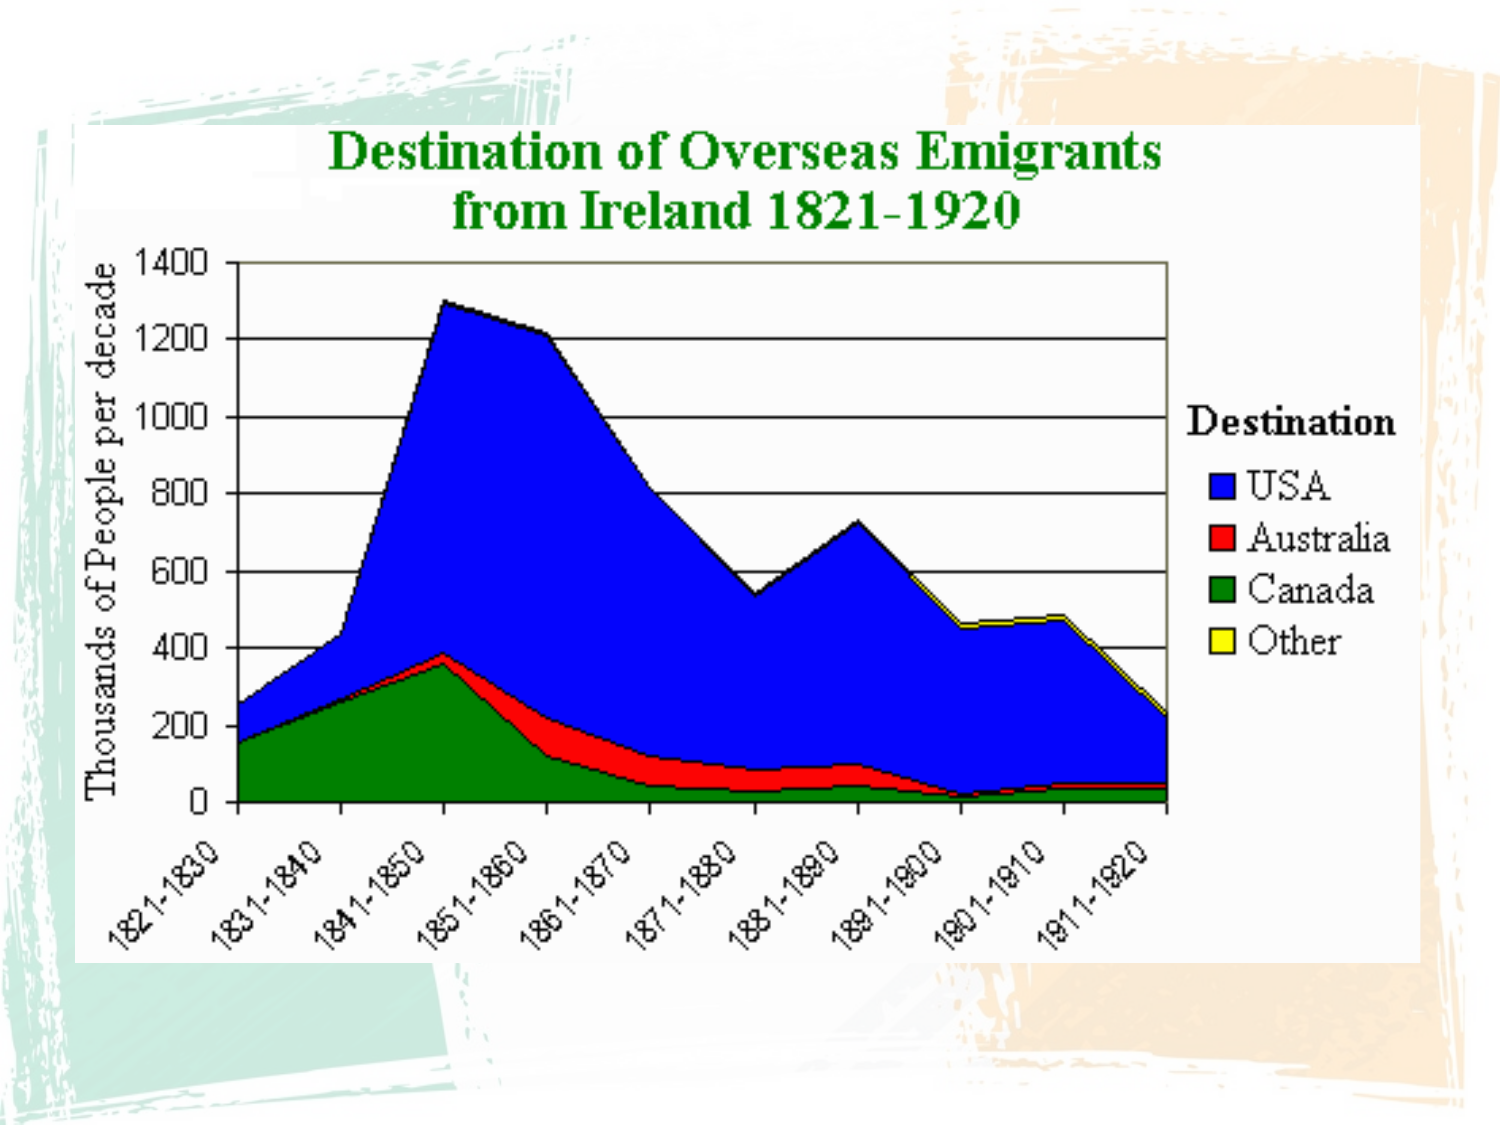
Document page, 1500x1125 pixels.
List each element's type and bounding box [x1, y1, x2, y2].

picture [74, 124, 1421, 963]
